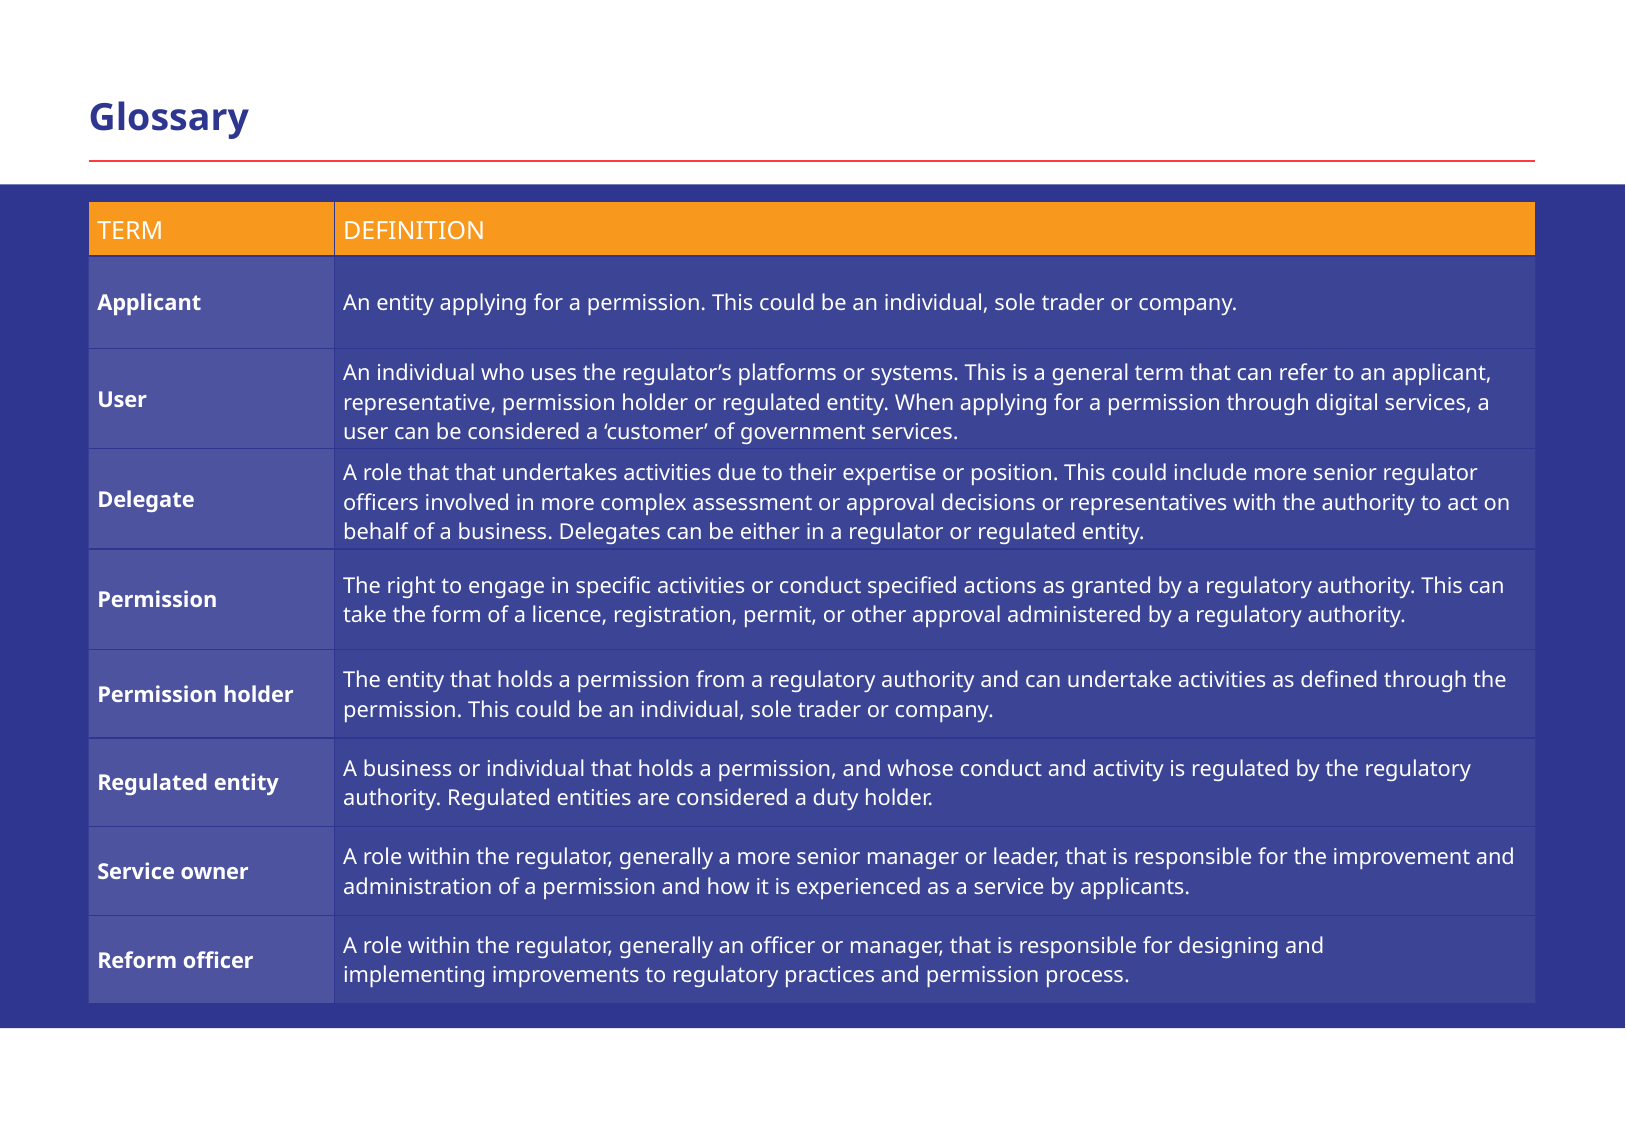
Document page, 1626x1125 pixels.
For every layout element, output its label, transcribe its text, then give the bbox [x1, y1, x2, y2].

table_cell Permission holder [89, 650, 334, 737]
table_cell A role within the regulator, generally a more senior manager or leader, that is responsible for the improvement and administration of a permission and how it is experienced as a service by applicants. [335, 827, 1535, 915]
title Glossary [88, 90, 1536, 146]
table_cell A business or individual that holds a permission, and whose conduct and activity is regulated by the regulatory authority. Regulated entities are considered a duty holder. [335, 739, 1535, 826]
table_cell An entity applying for a permission. This could be an individual, sole trader or company. [335, 257, 1535, 348]
table_cell Applicant [89, 257, 334, 348]
table_cell Reform officer [89, 916, 334, 1003]
table_cell Regulated entity [89, 739, 334, 826]
table_cell Delegate [89, 449, 334, 548]
table_cell A role that that undertakes activities due to their expertise or position. This could include more senior regulator officers involved in more complex assessment or approval decisions or representatives with the authority to act on behalf of a business. Delegates can be either in a regulator or regulated entity. [335, 449, 1535, 548]
table_cell The entity that holds a permission from a regulatory authority and can undertake activities as defined through the permission. This could be an individual, sole trader or company. [335, 650, 1535, 737]
table_cell User [89, 349, 334, 448]
table_cell A role within the regulator, generally an officer or manager, that is responsible for designing and implementing improvements to regulatory practices and permission process. [335, 916, 1535, 1003]
table_header TERM [89, 202, 334, 255]
table_cell The right to engage in specific activities or conduct specified actions as granted by a regulatory authority. This can take the form of a licence, registration, permit, or other approval administered by a regulatory authority. [335, 550, 1535, 649]
table_cell Service owner [89, 827, 334, 915]
table_cell Permission [89, 550, 334, 649]
table_cell An individual who uses the regulator’s platforms or systems. This is a general term that can refer to an applicant, representative, permission holder or regulated entity. When applying for a permission through digital services, a user can be considered a ‘customer’ of government services. [335, 349, 1535, 448]
table_header DEFINITION [335, 202, 1535, 255]
